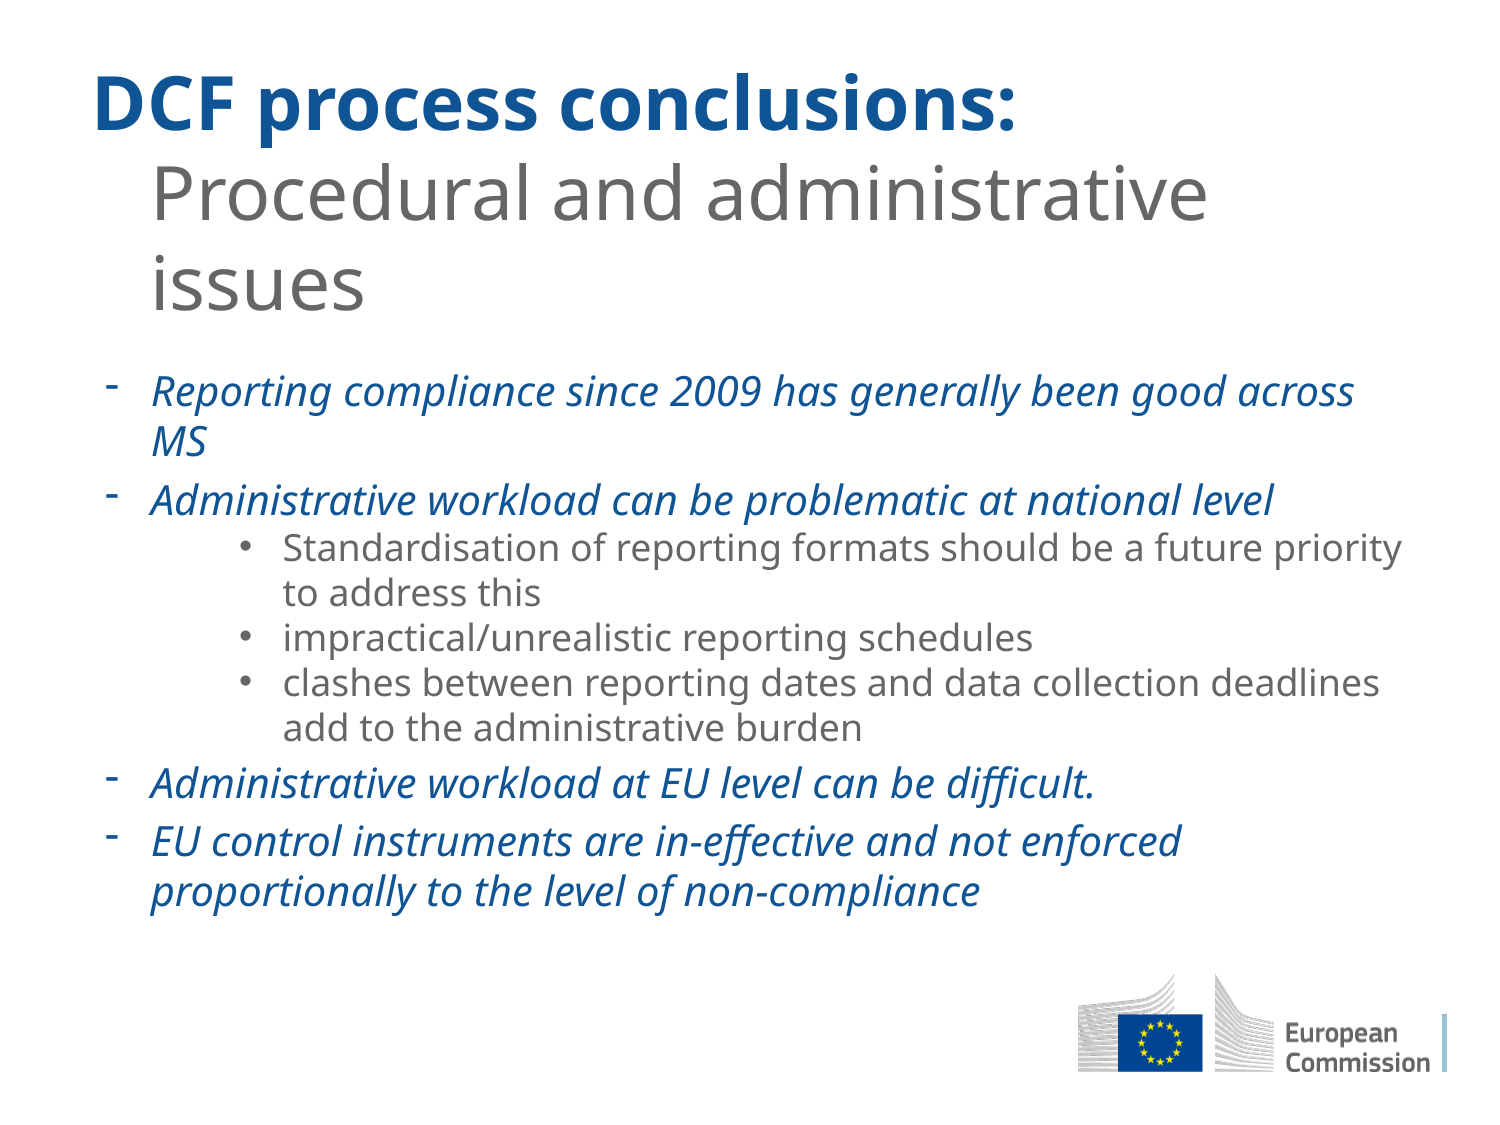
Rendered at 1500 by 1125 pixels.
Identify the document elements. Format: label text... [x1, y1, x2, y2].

title DCF process conclusions: Procedural and administrative issues [76, 54, 1428, 327]
picture [1078, 974, 1447, 1072]
list Reporting compliance since 2009 has generally been good across MS Administrative workload can be problematic at national level Standardisation of reporting formats should be a future priority to address this impractical/unrealistic reporting schedules clashes between reporting dates and data collection deadlines add to the administrative burden Administrative workload at EU level can be difficult. EU control instruments are in-effective and not enforced proportionally to the level of non-compliance [76, 357, 1427, 1009]
